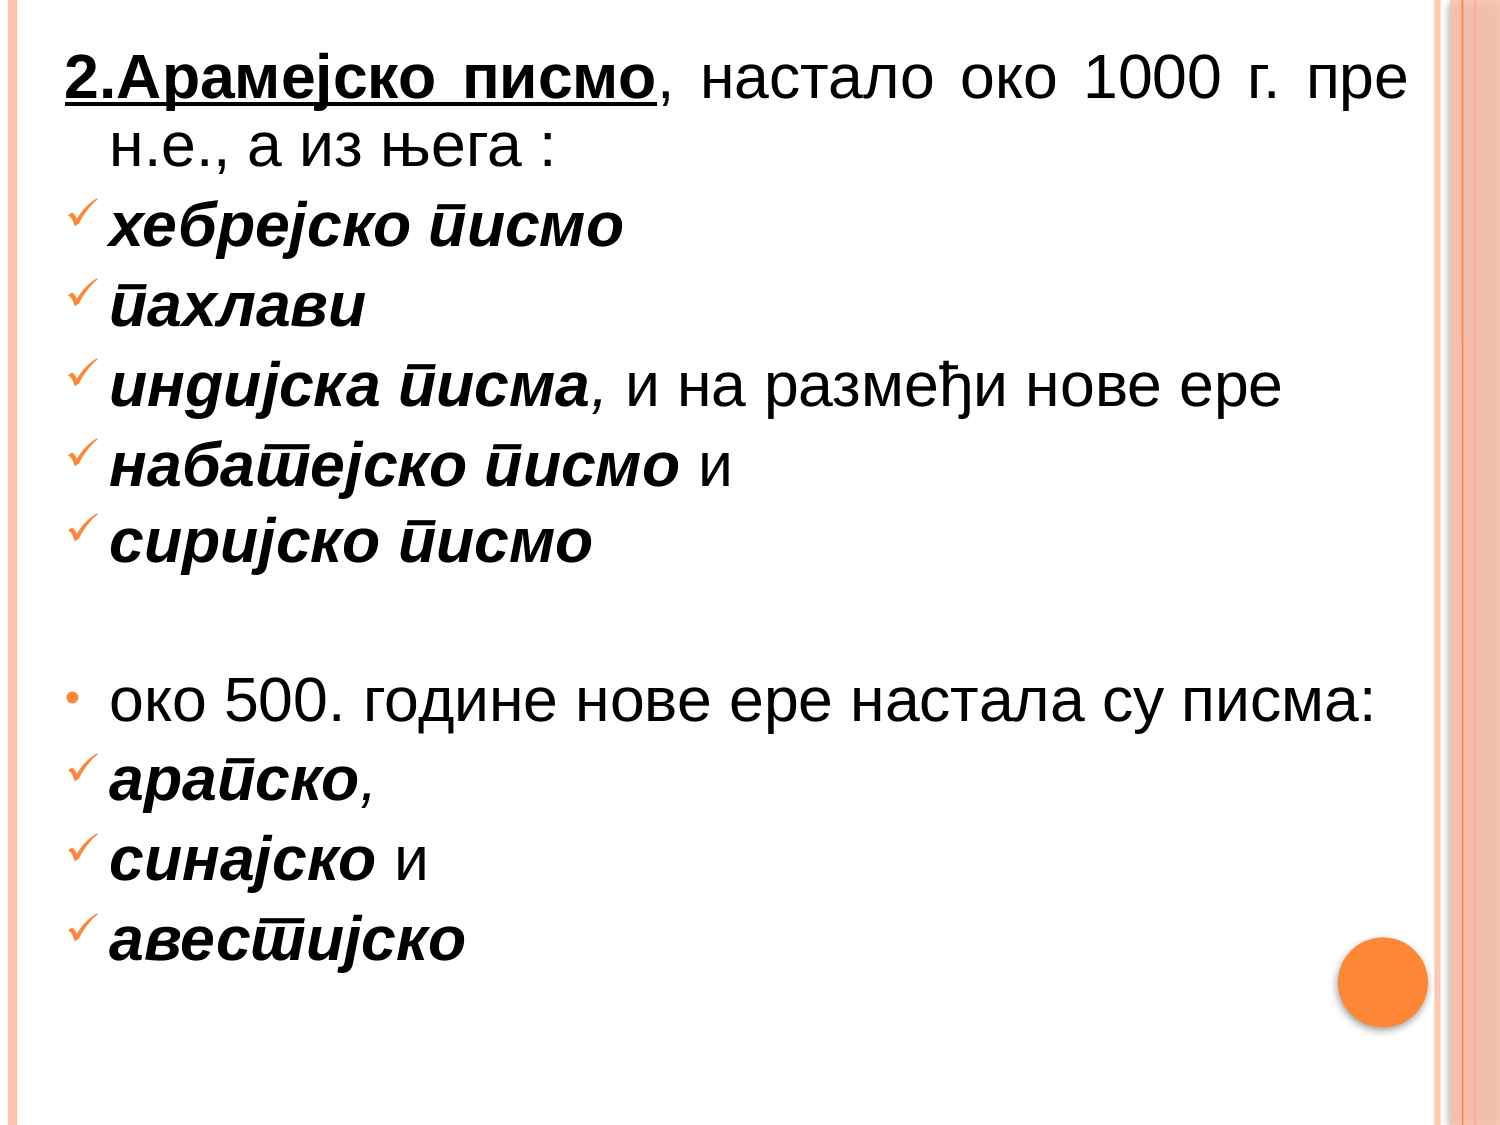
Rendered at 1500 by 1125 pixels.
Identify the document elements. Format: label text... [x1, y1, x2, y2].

list 2.Арамејско писмо, настало око 1000 г. пре н.е., а из њега : хебрејско писмо пахлави индијска писма, и на размеђи нове ере набатејско писмо и сиријско писмо око 500. године нове ере настала су писма: арапско, синајско и авестијско [50, 37, 1425, 1063]
